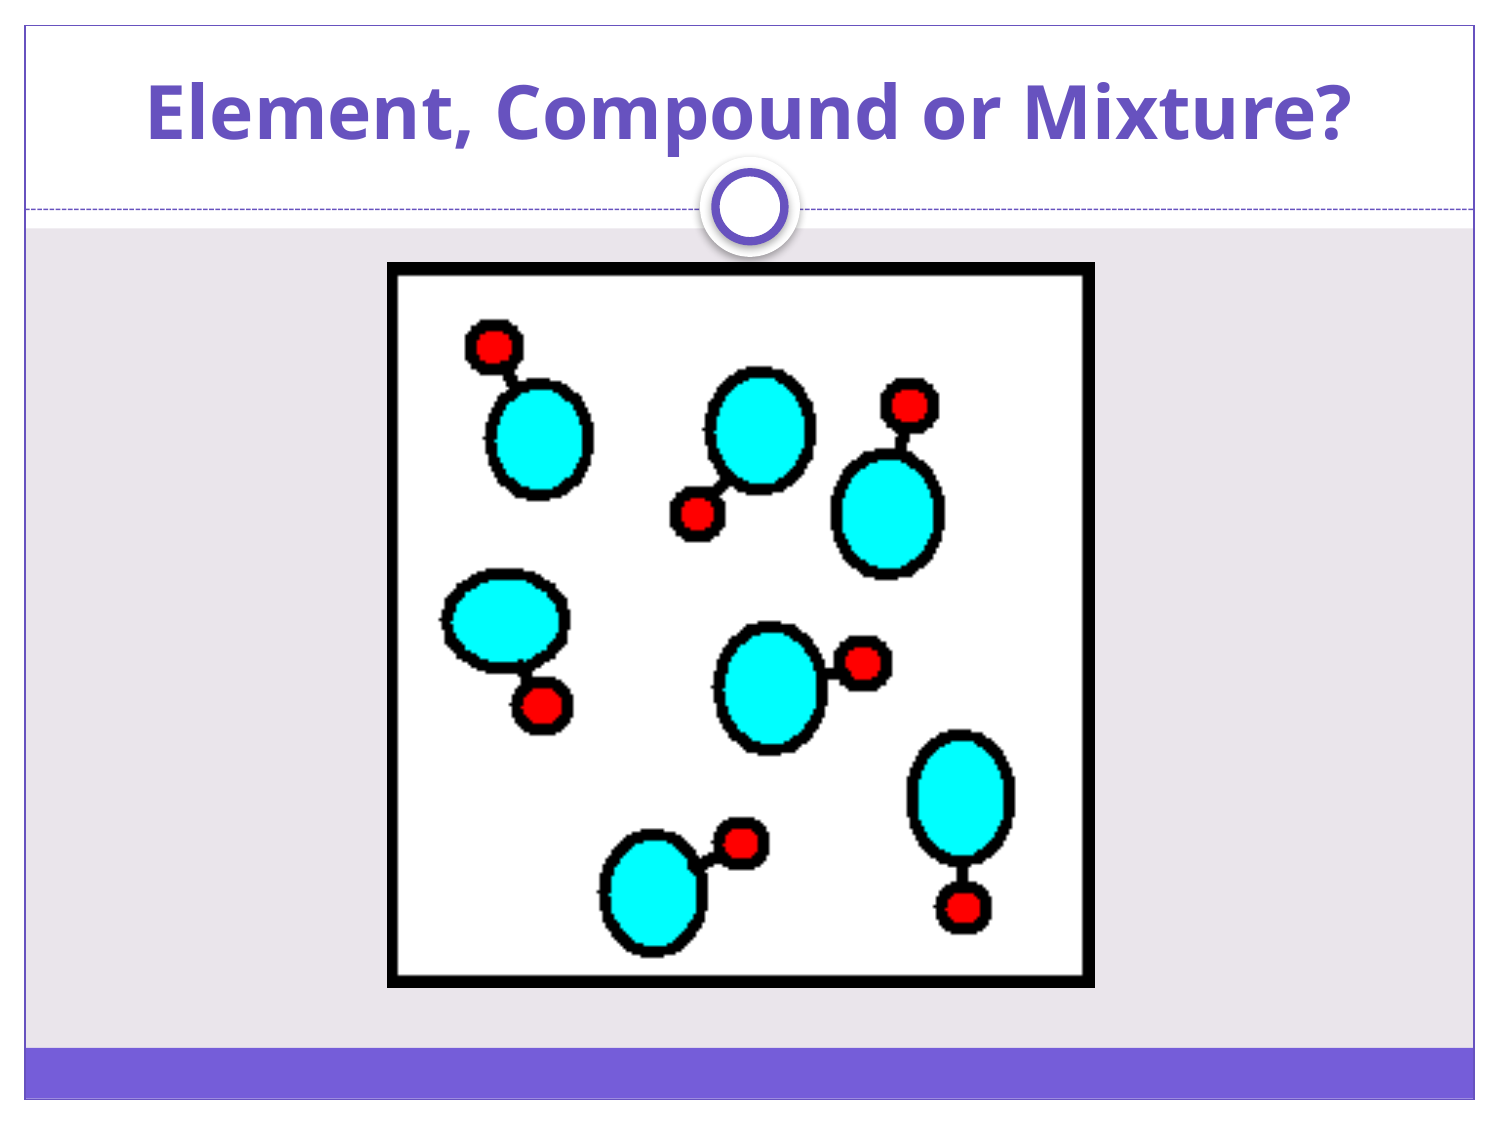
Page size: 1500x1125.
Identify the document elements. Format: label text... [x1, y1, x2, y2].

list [387, 262, 1096, 988]
title Element, Compound or Mixture? [49, 37, 1450, 162]
